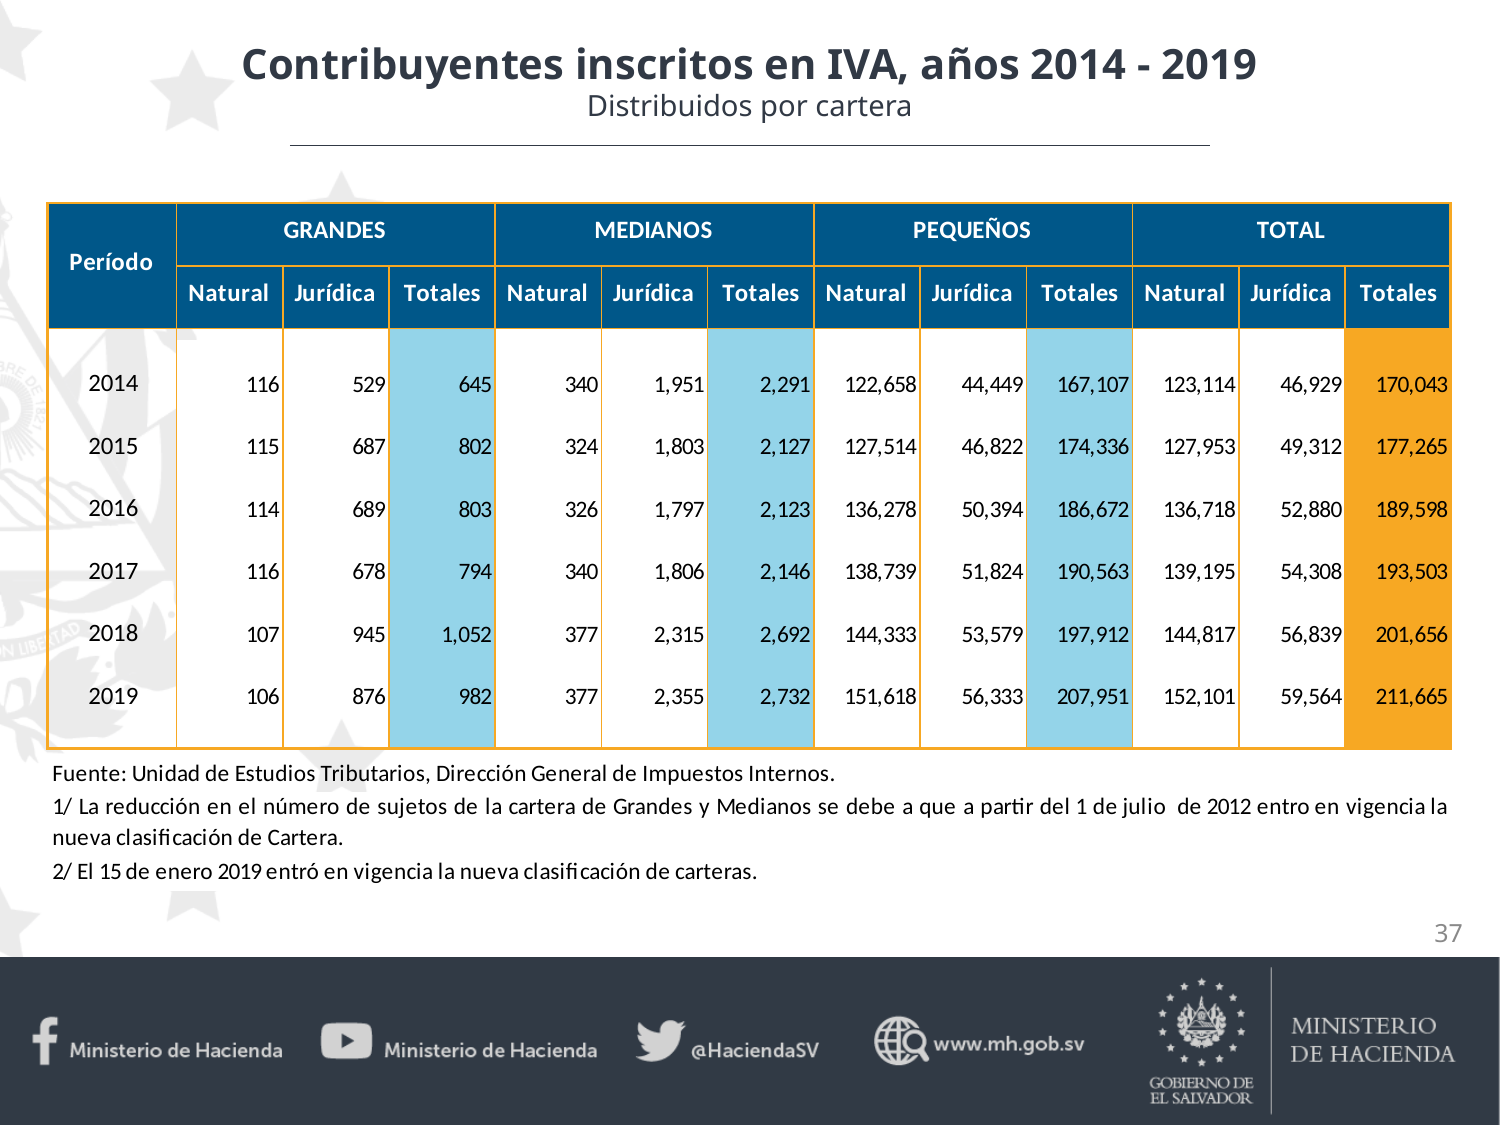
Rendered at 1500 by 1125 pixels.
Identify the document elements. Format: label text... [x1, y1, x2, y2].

text_box Contribuyentes inscritos en IVA, años 2014 - 2019 Distribuidos por cartera [474, 30, 1500, 130]
slide_number 37 [1140, 904, 1478, 957]
picture [0, 0, 1500, 1125]
